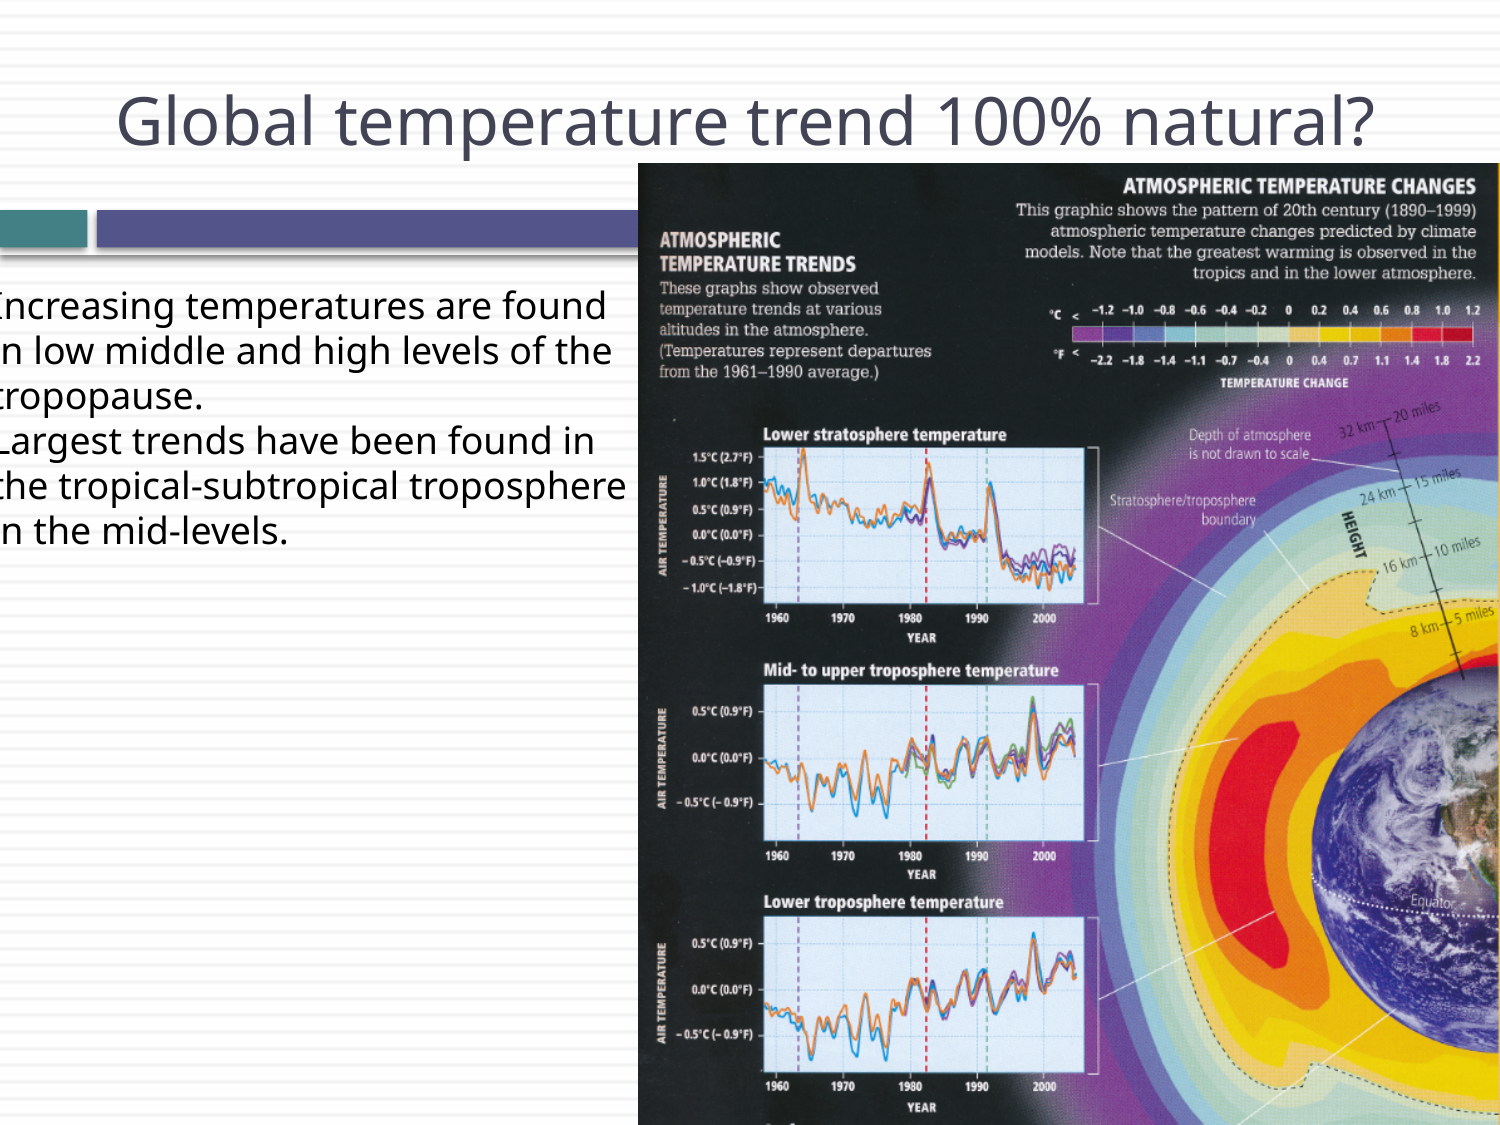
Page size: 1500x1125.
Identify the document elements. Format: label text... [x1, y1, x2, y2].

text_box Increasing temperatures are found in low middle and high levels of the tropopause. Largest trends have been found in the tropical-subtropical troposphere in the mid-levels. [0, 274, 632, 650]
title Global temperature trend 100% natural? [100, 37, 1438, 200]
picture [638, 163, 1500, 1125]
